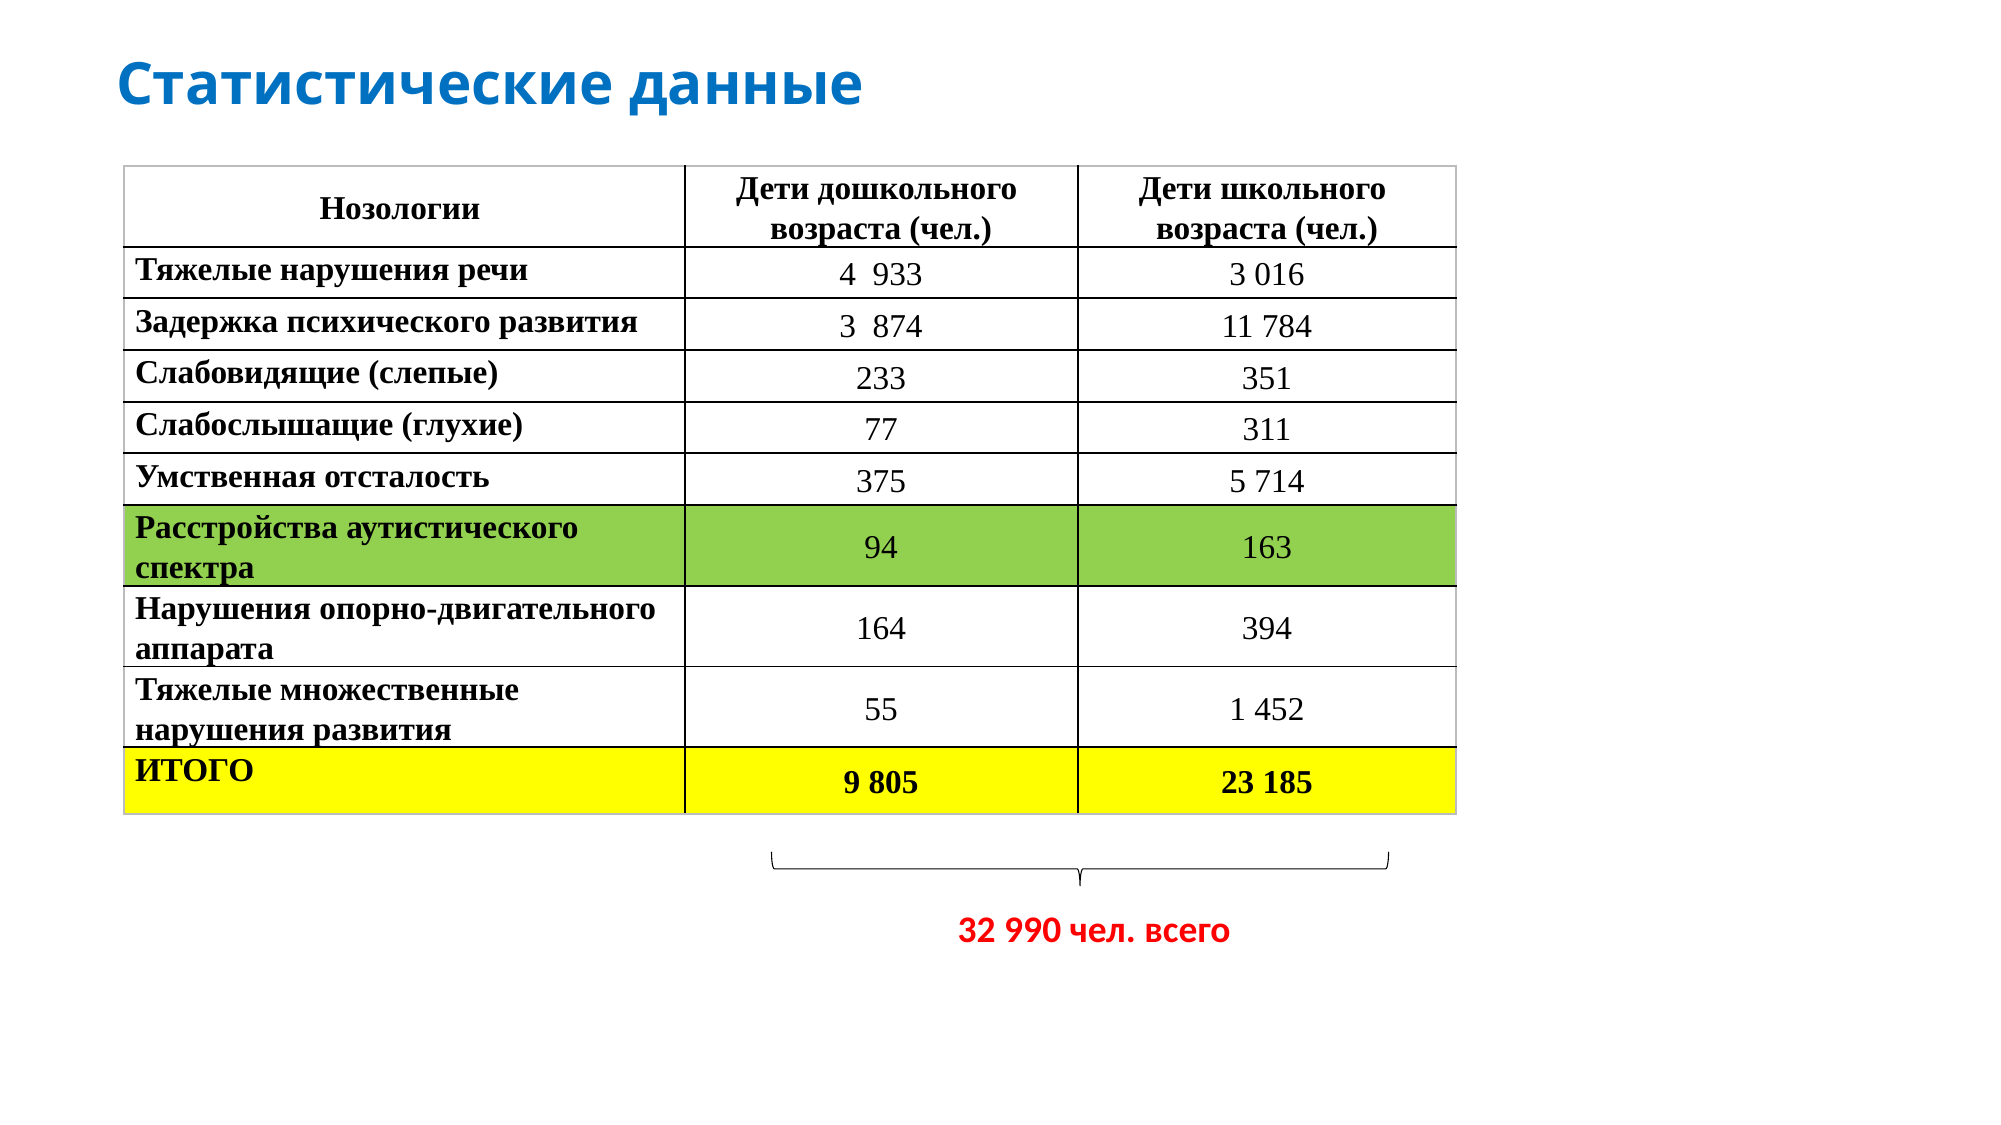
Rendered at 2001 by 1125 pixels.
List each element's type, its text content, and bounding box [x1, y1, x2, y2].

title Статистические данные [101, 51, 1827, 120]
table_cell 394 [1079, 587, 1455, 666]
table_cell 4 933 [686, 248, 1077, 297]
table_cell 55 [686, 667, 1077, 746]
table_cell 3 874 [686, 299, 1077, 349]
table_cell Слабовидящие (слепые) [125, 351, 684, 401]
table_cell 351 [1079, 351, 1455, 401]
text_box 32 990 чел. всего [942, 898, 1345, 958]
table_cell Нарушения опорно-двигательного аппарата [125, 587, 684, 666]
table_header Нозологии [125, 167, 684, 246]
table_cell 11 784 [1079, 299, 1455, 349]
table_cell 233 [686, 351, 1077, 401]
table_cell 94 [686, 506, 1077, 585]
table_header Дети дошкольного возраста (чел.) [686, 167, 1077, 246]
table_cell 3 016 [1079, 248, 1455, 297]
table_cell 164 [686, 587, 1077, 666]
table_cell Тяжелые нарушения речи [125, 248, 684, 297]
table_cell Расстройства аутистического спектра [125, 506, 684, 585]
table_cell ИТОГО [125, 748, 684, 813]
table_cell 77 [686, 403, 1077, 452]
table_cell Умственная отсталость [125, 454, 684, 504]
table_cell 375 [686, 454, 1077, 504]
table_cell Задержка психического развития [125, 299, 684, 349]
table_cell 9 805 [686, 748, 1077, 813]
table_header Дети школьного возраста (чел.) [1079, 167, 1455, 246]
table_cell 23 185 [1079, 748, 1455, 813]
table_cell 1 452 [1079, 667, 1455, 746]
table_cell Тяжелые множественные нарушения развития [125, 667, 684, 746]
table_cell Слабослышащие (глухие) [125, 403, 684, 452]
table_cell 5 714 [1079, 454, 1455, 504]
table_cell 163 [1079, 506, 1455, 585]
table_cell 311 [1079, 403, 1455, 452]
text_box [770, 851, 1390, 887]
